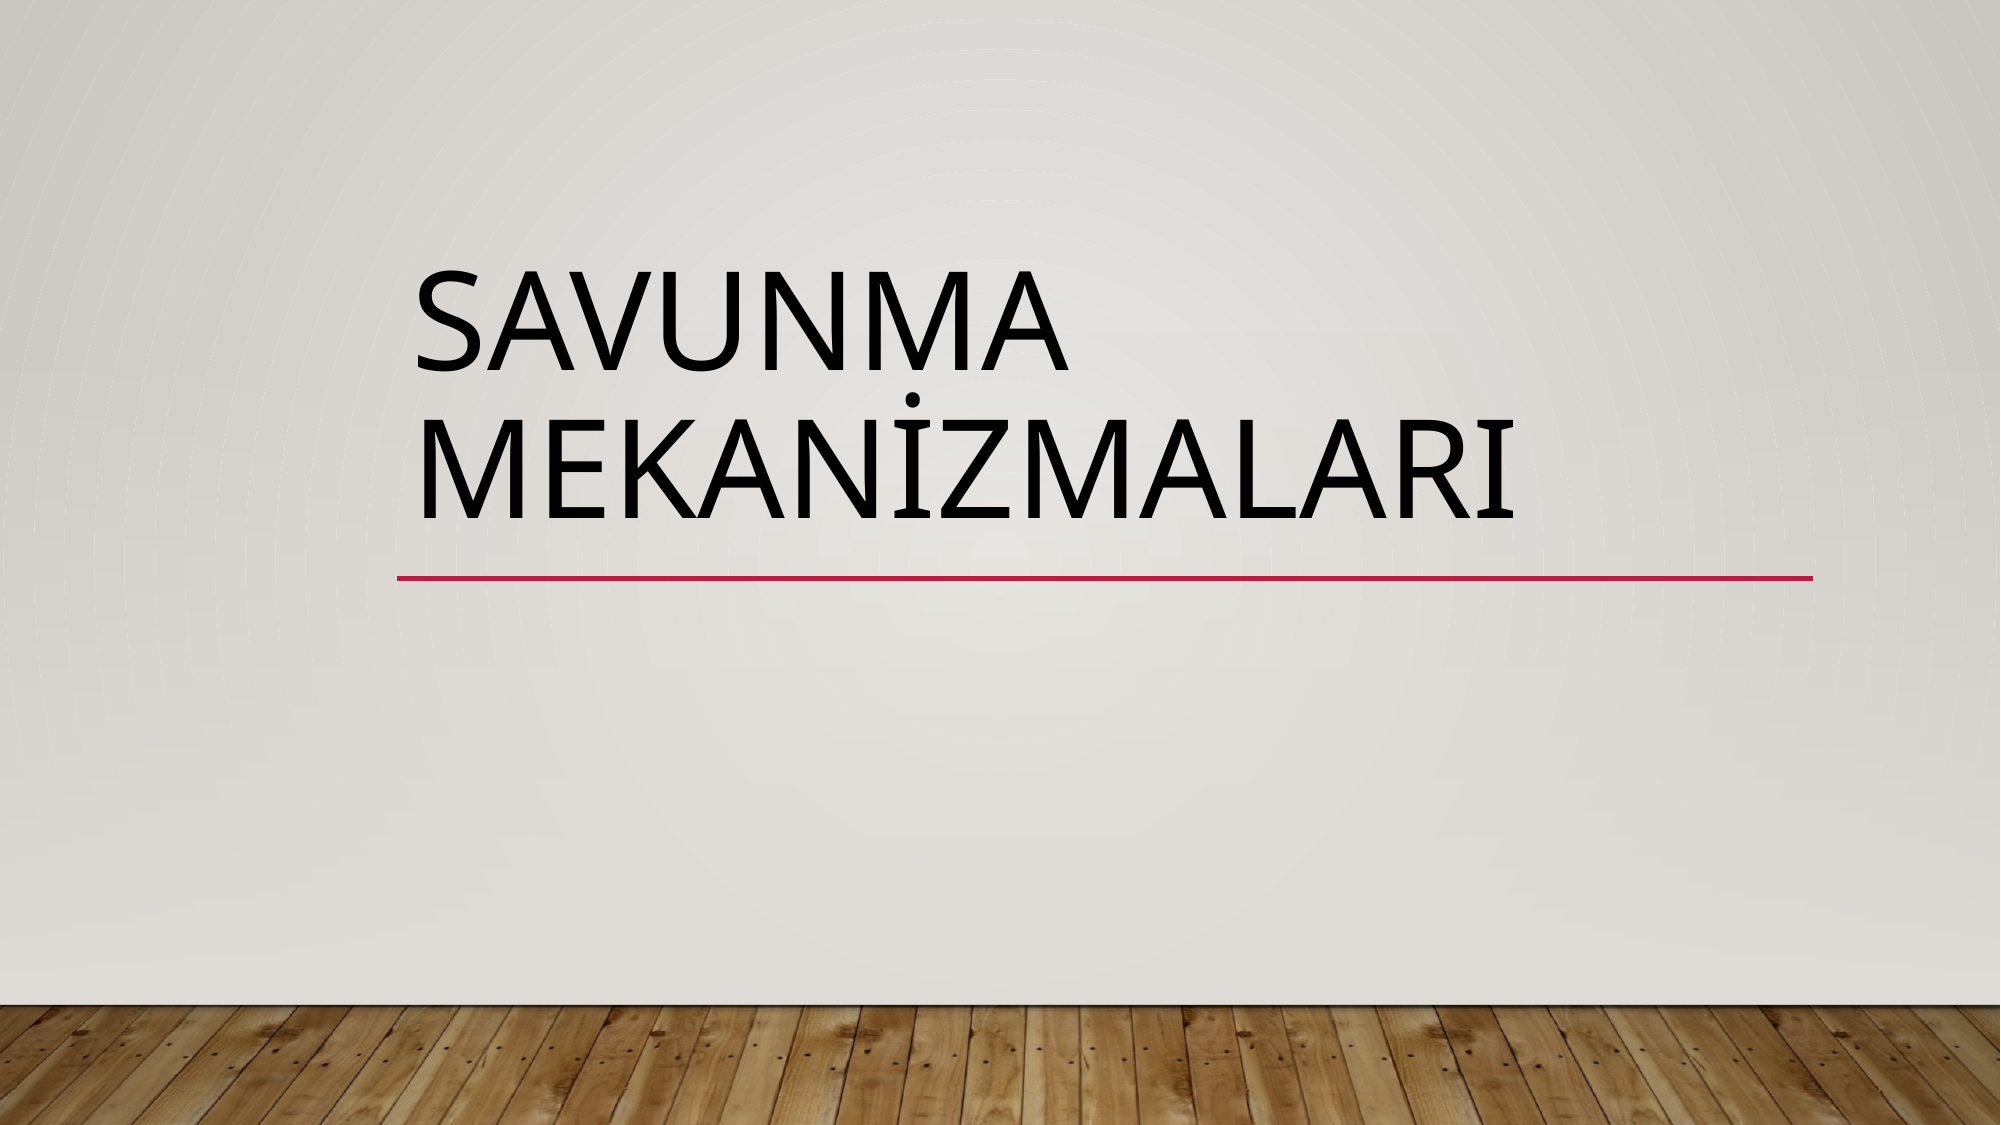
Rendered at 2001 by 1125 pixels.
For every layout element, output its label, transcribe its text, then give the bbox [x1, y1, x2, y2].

picture [0, 1005, 2000, 1125]
title Savunma mekanizmaları [396, 131, 1814, 549]
